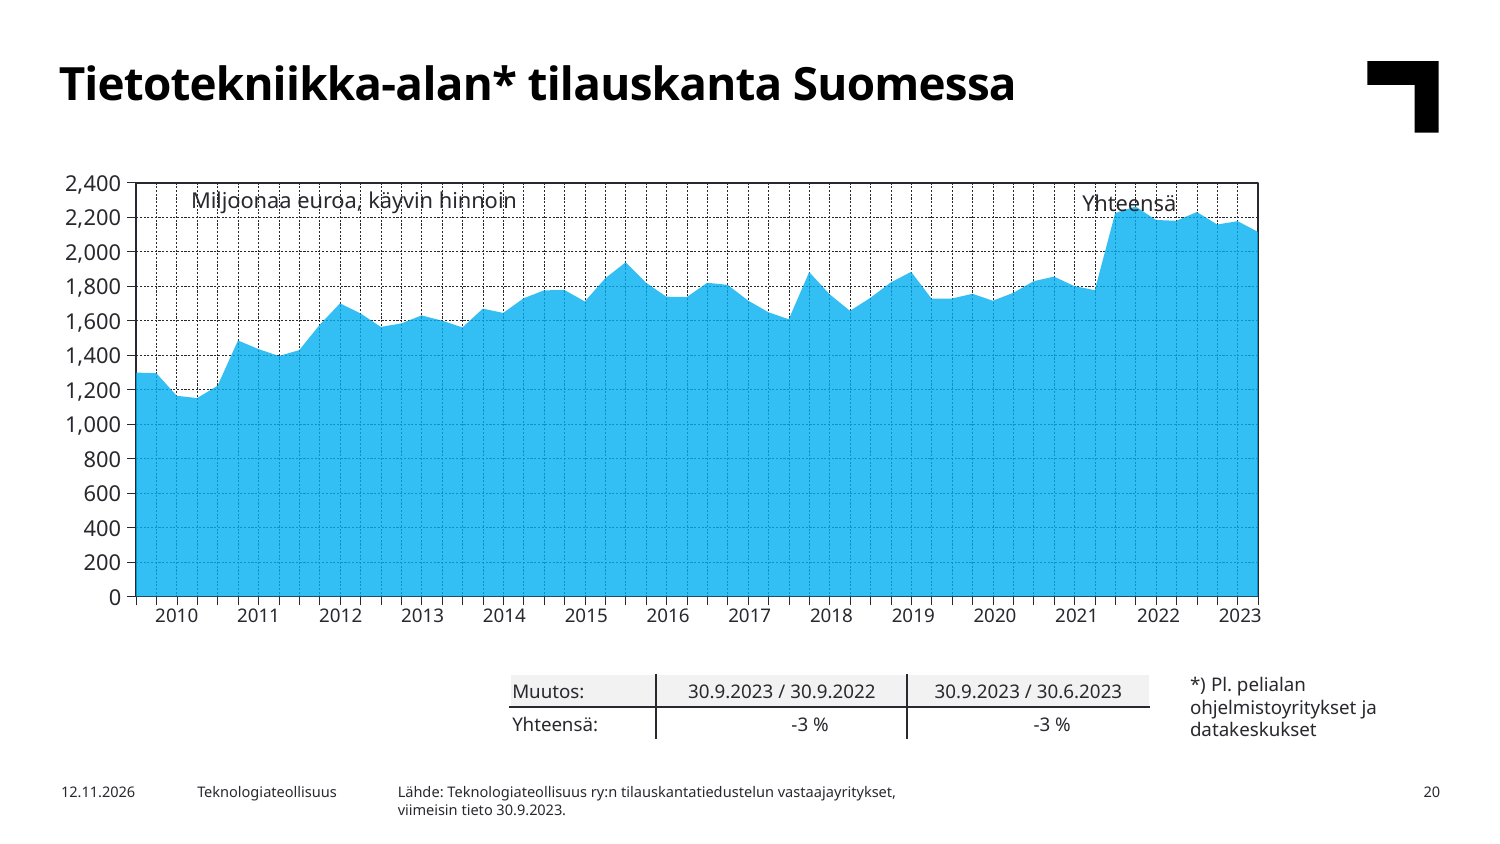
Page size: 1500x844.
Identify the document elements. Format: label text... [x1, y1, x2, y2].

footer Teknologiateollisuus [182, 775, 382, 803]
table_cell -3 % [908, 708, 1149, 739]
list Lähde: Teknologiateollisuus ry:n tilauskantatiedustelun vastaajayritykset, viimeisin tieto 30.9.2023. [382, 775, 1133, 816]
table_header 30.9.2023 / 30.6.2023 [908, 675, 1149, 706]
table_header Muutos: [511, 675, 655, 706]
list Tietotekniikka-alan* tilauskanta Suomessa [41, 46, 1353, 153]
slide_number 20 [1313, 775, 1456, 803]
table_cell Yhteensä: [511, 708, 655, 739]
table_header 30.9.2023 / 30.9.2022 [657, 675, 906, 706]
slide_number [46, 775, 182, 803]
text_box *) Pl. pelialan ohjelmistoyritykset ja datakeskukset [1175, 665, 1425, 748]
table_cell -3 % [657, 708, 906, 739]
chart [29, 166, 1483, 635]
